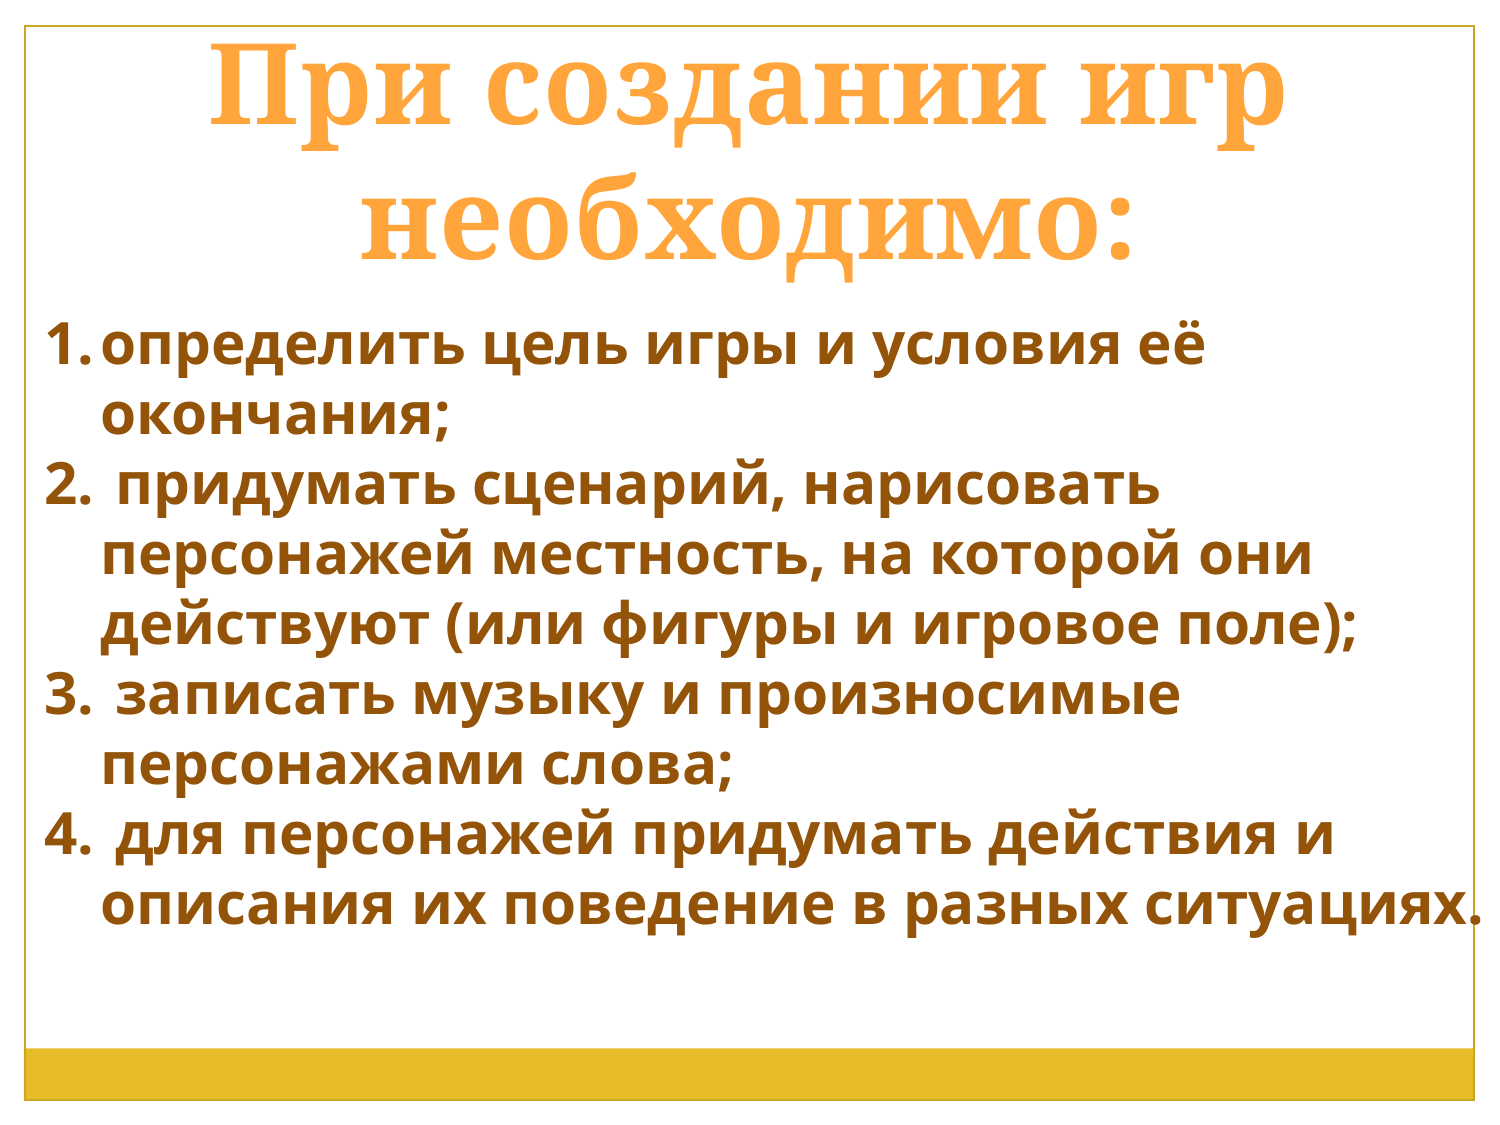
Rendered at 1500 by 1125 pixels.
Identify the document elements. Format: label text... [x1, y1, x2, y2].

text_box При создании игр необходимо: [194, 4, 1306, 289]
text_box определить цель игры и условия её окончания; придумать сценарий, нарисовать персонажей местность, на которой они действуют (или фигуры и игровое поле); записать музыку и произносимые персонажами слова; для персонажей придумать действия и описания их поведение в разных ситуациях. [29, 298, 1500, 944]
